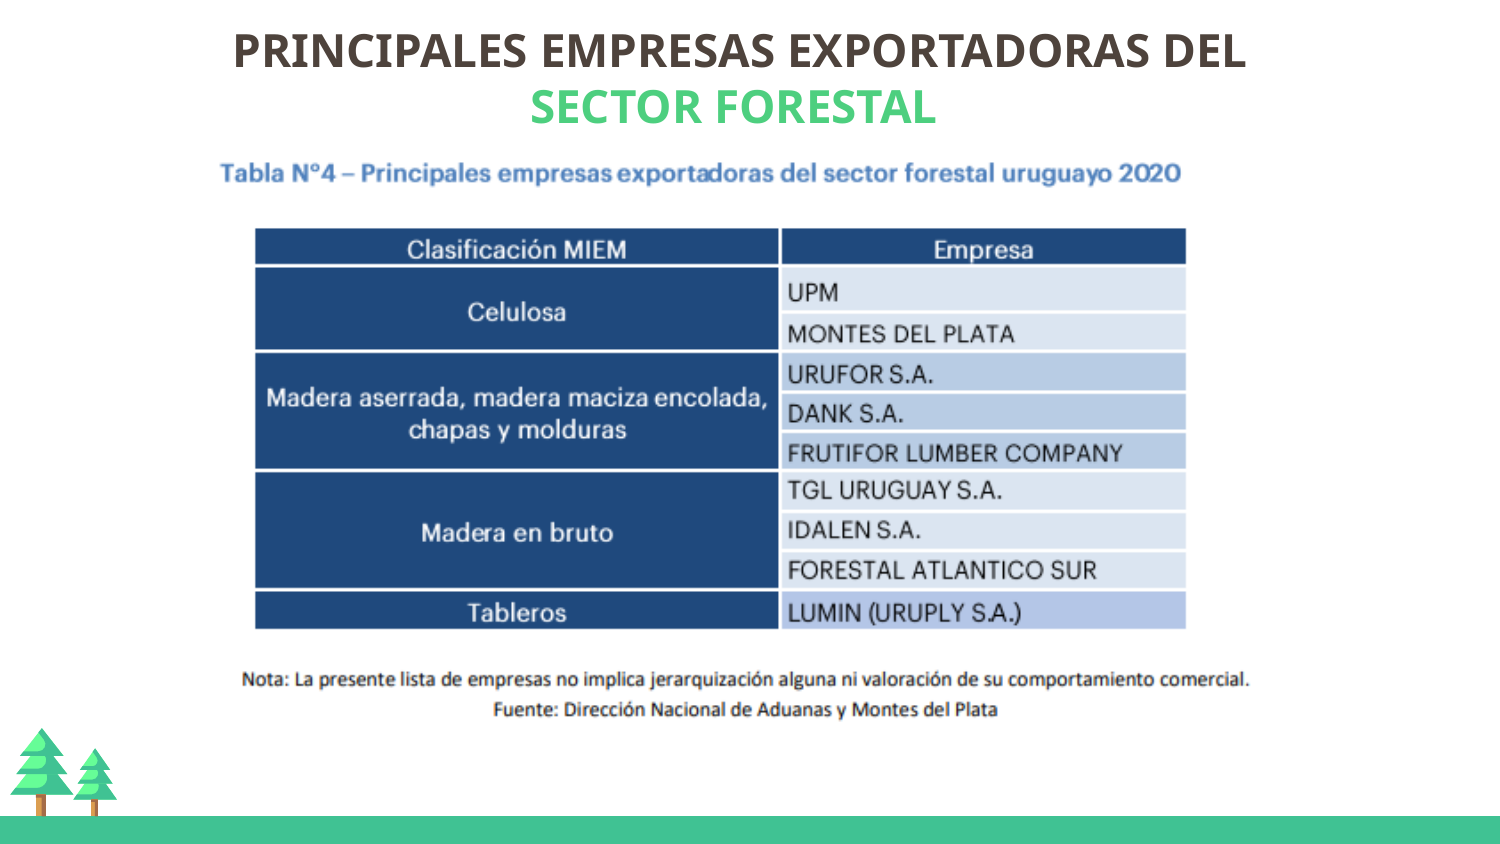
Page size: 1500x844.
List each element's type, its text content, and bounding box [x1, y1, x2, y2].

picture [161, 140, 1284, 804]
text_box PRINCIPALES EMPRESAS EXPORTADORAS DEL SECTOR FORESTAL [161, 0, 1306, 148]
text_box [0, 816, 1500, 844]
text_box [10, 727, 74, 817]
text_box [78, 748, 118, 817]
